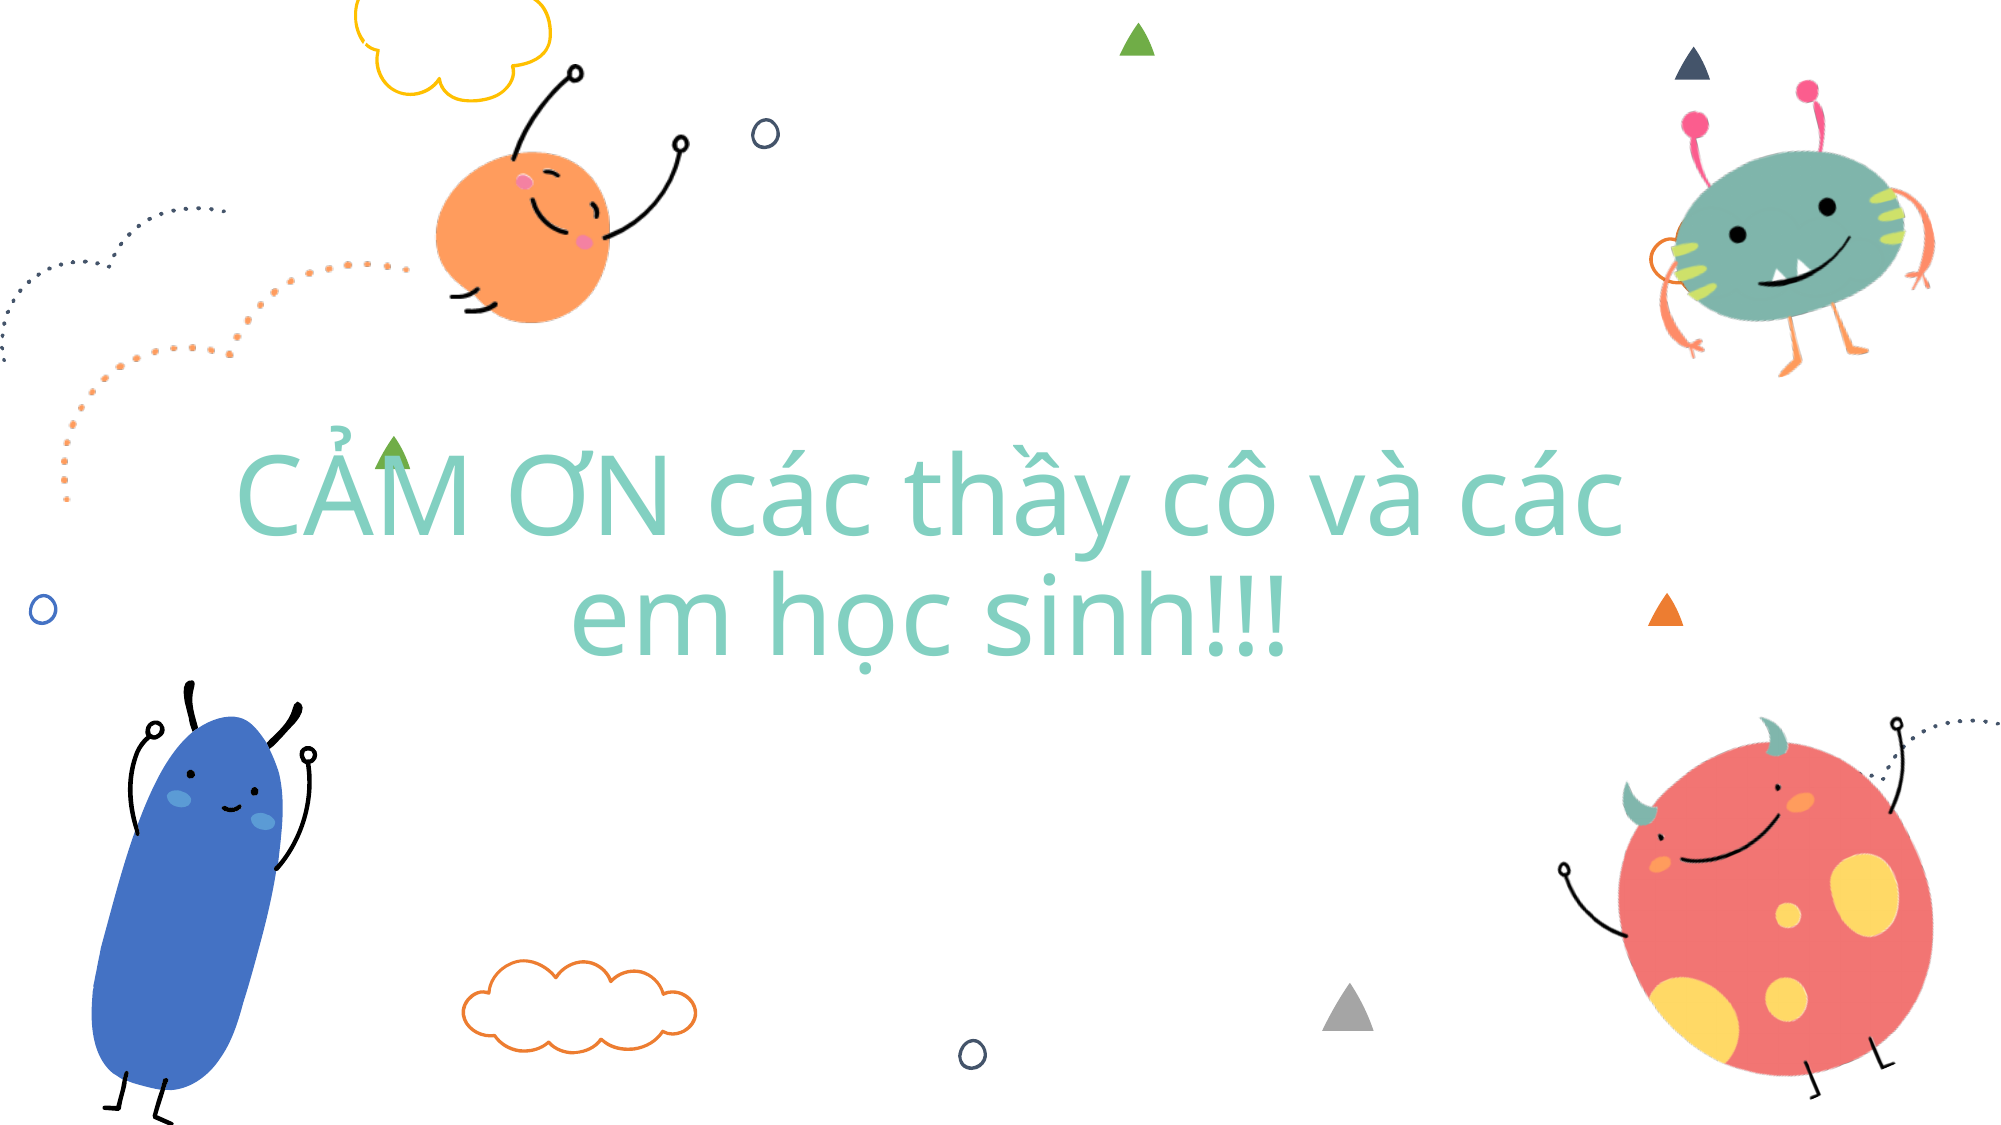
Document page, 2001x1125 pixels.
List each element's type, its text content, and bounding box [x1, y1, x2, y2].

title CẢM ƠN các thầy cô và các em học sinh!!! [215, 291, 1647, 828]
picture [1615, 60, 1958, 401]
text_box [94, 680, 286, 1125]
picture [61, 63, 690, 502]
picture [1533, 666, 2000, 1125]
